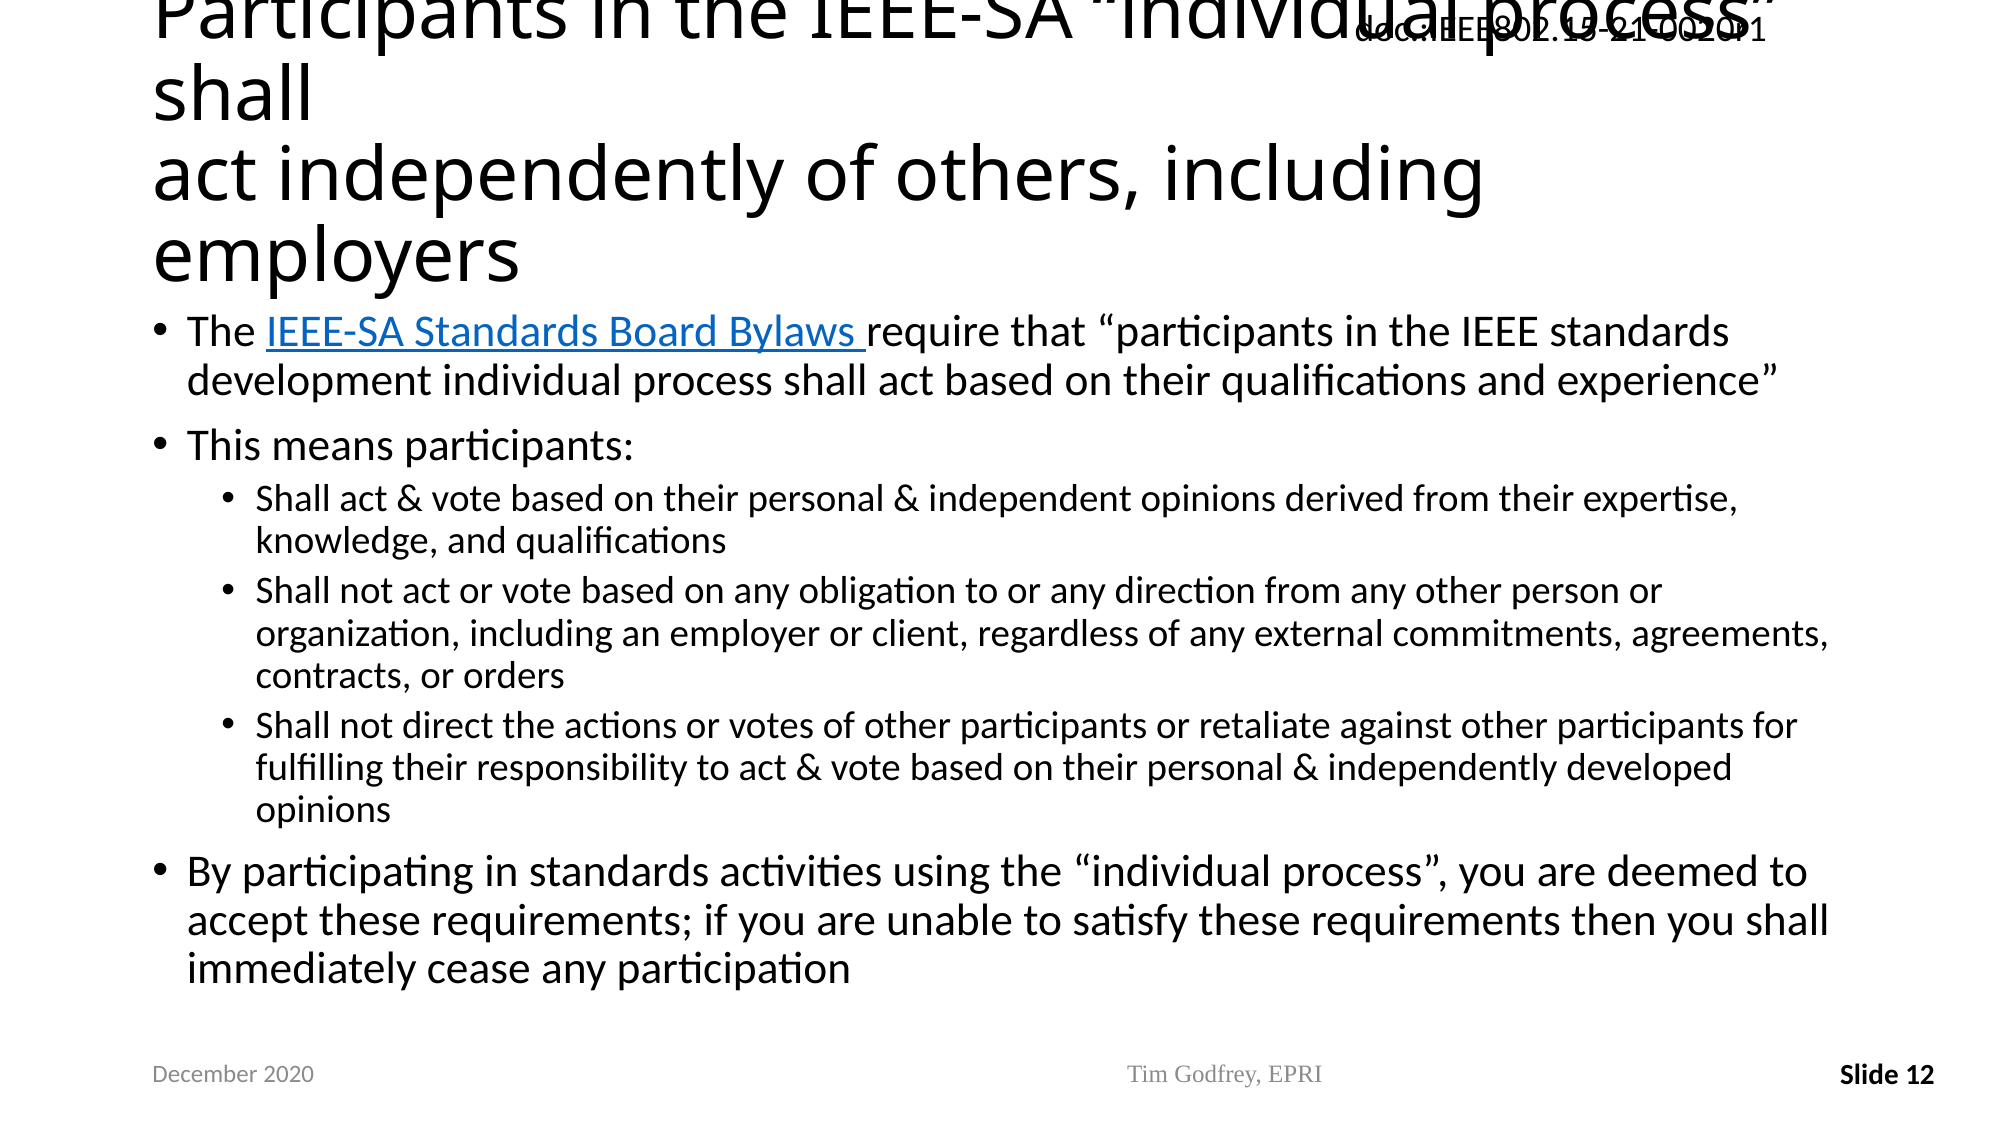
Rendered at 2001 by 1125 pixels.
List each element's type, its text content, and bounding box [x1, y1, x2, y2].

slide_number Slide 12 [1462, 1042, 1950, 1103]
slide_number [137, 1042, 588, 1103]
title Participants in the IEEE-SA “individual process” shall act independently of others, including employers [137, 59, 1863, 213]
footer Tim Godfrey, EPRI [662, 1042, 1338, 1103]
list The IEEE-SA Standards Board Bylaws require that “participants in the IEEE standards development individual process shall act based on their qualifications and experience” This means participants: Shall act & vote based on their personal & independent opinions derived from their expertise, knowledge, and qualifications Shall not act or vote based on any obligation to or any direction from any other person or organization, including an employer or client, regardless of any external commitments, agreements, contracts, or orders Shall not direct the actions or votes of other participants or retaliate against other participants for fulfilling their responsibility to act & vote based on their personal & independently developed opinions By participating in standards activities using the “individual process”, you are deemed to accept these requirements; if you are unable to satisfy these requirements then you shall immediately cease any participation [137, 299, 1863, 1014]
